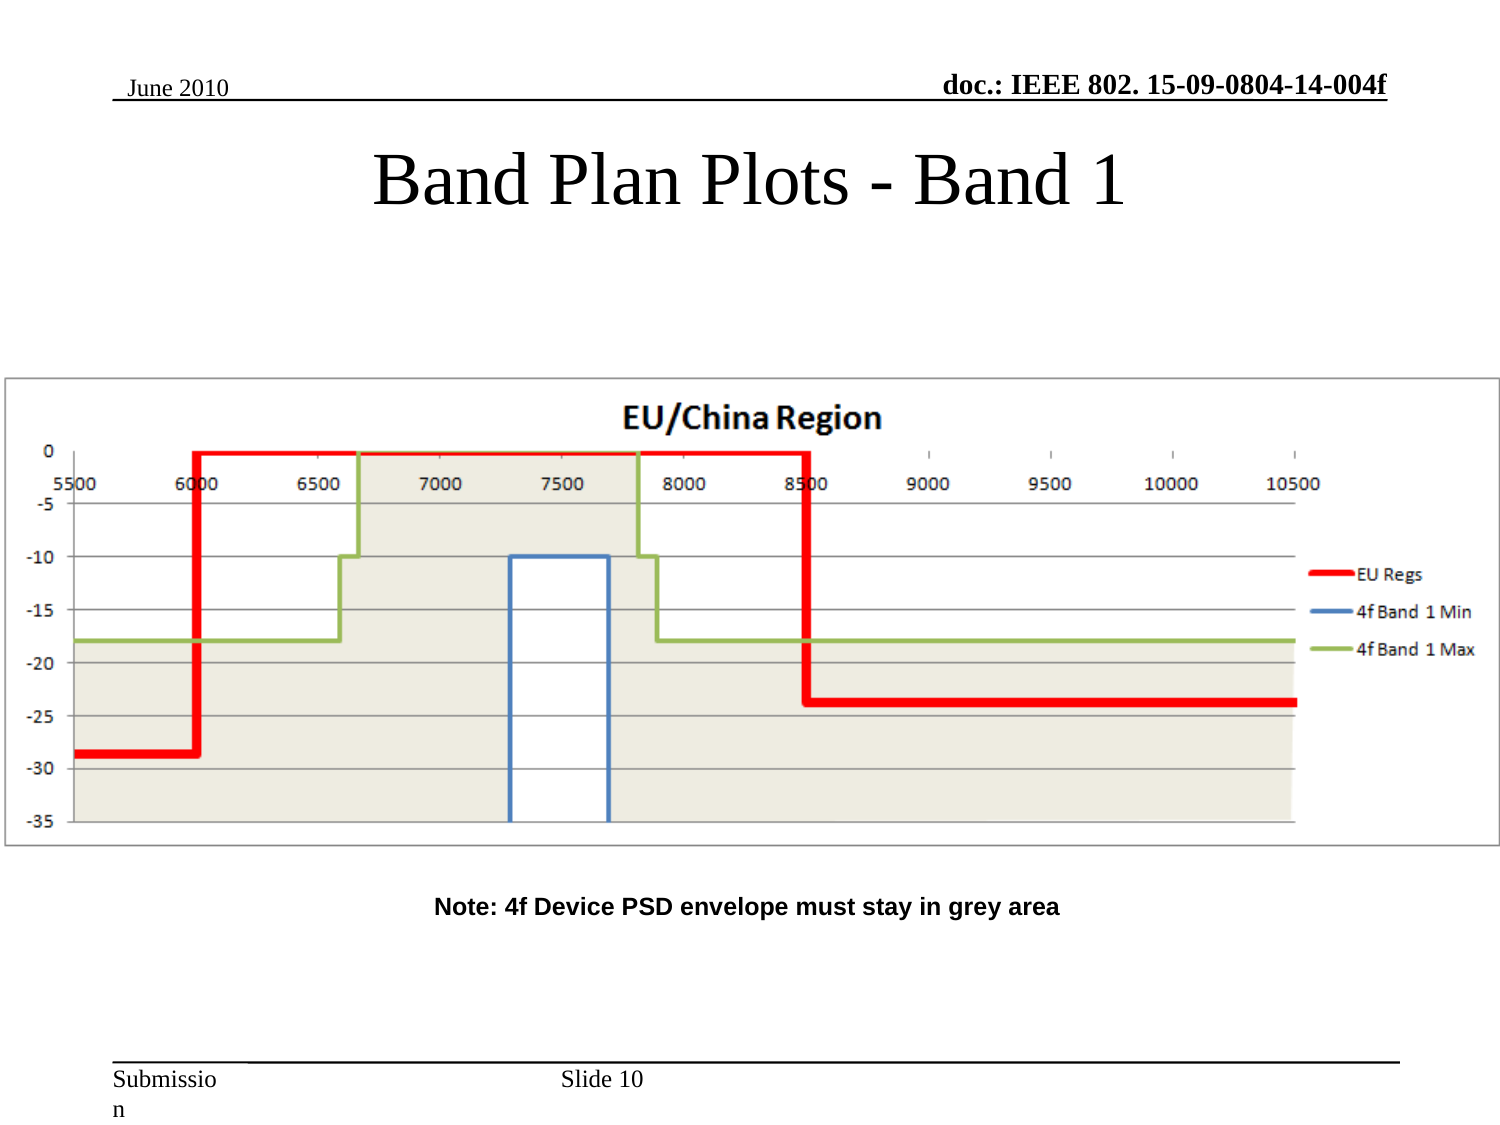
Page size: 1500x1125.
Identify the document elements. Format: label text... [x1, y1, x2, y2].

title Band Plan Plots - Band 1 [112, 112, 1388, 238]
picture [1, 373, 1500, 847]
text_box Note: 4f Device PSD envelope must stay in grey area [419, 882, 1077, 928]
slide_number Slide 10 [558, 1061, 646, 1093]
